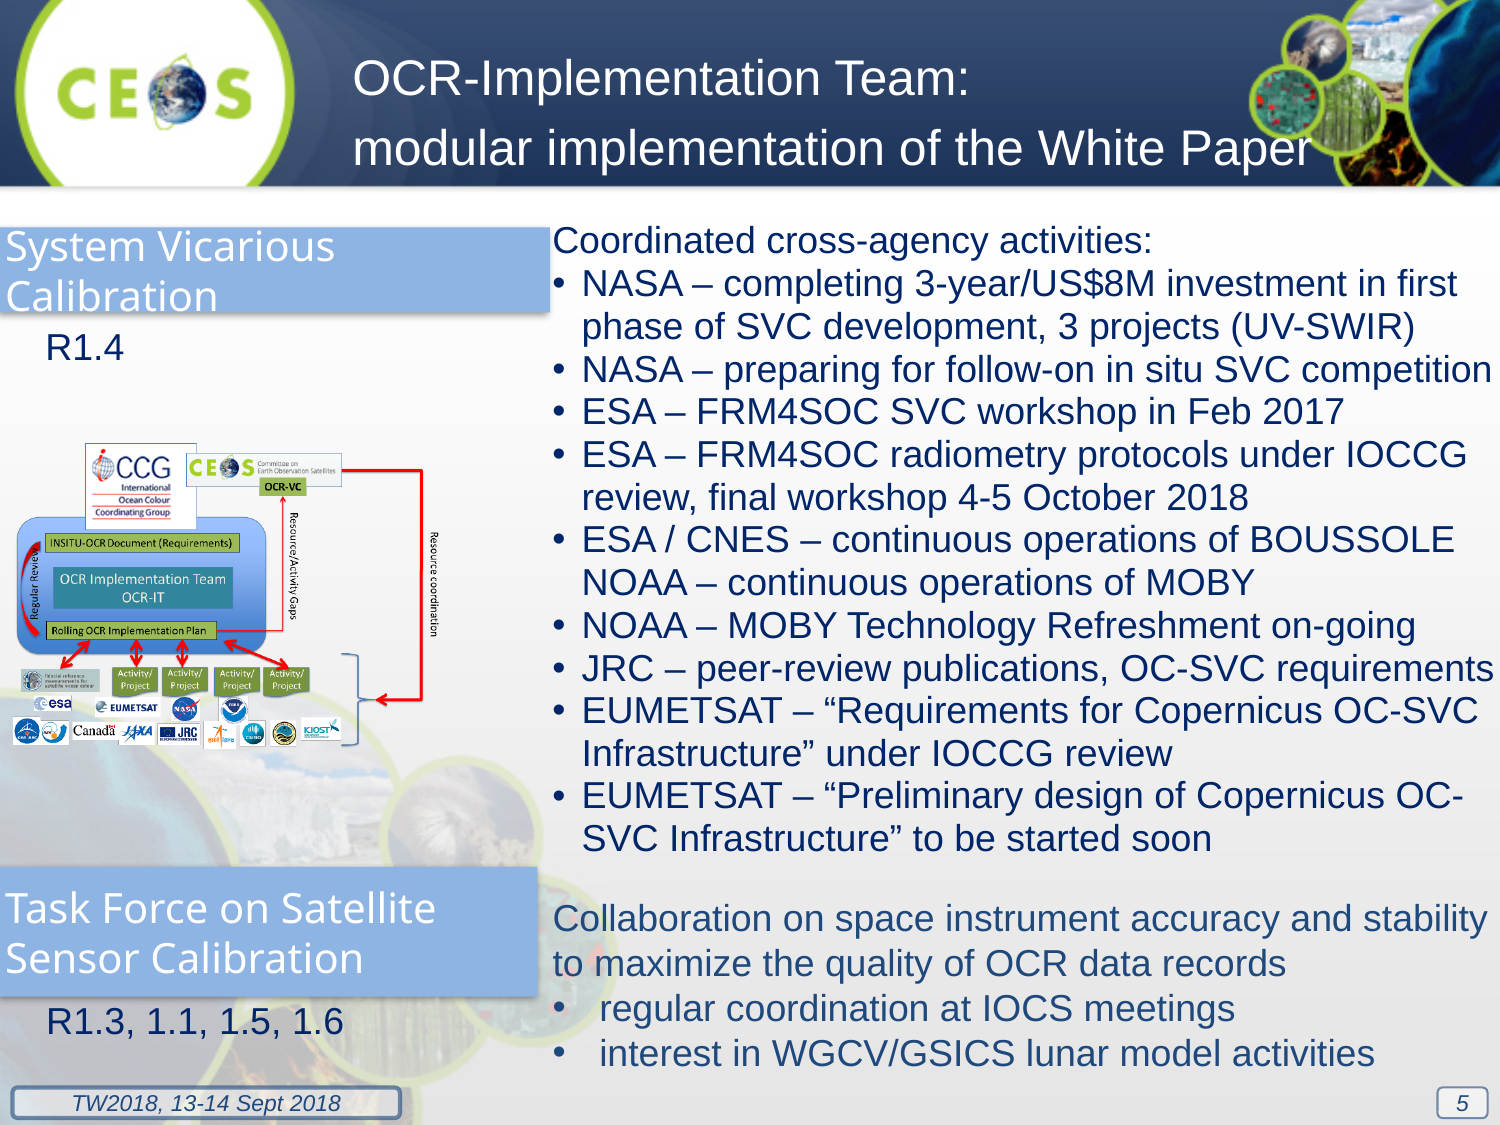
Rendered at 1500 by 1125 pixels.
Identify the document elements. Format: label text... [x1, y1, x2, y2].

list OCR-Implementation Team: modular implementation of the White Paper [337, 37, 1375, 125]
picture [0, 0, 1500, 227]
picture [0, 313, 537, 866]
text_box R1.3, 1.1, 1.5, 1.6 [38, 989, 352, 1050]
text_box Collaboration on space instrument accuracy and stability to maximize the quality of OCR data records regular coordination at IOCS meetings interest in WGCV/GSICS lunar model activities [537, 868, 1500, 1106]
text_box Task Force on Satellite Sensor Calibration [0, 866, 538, 997]
text_box System Vicarious Calibration [0, 227, 537, 313]
slide_number 5 [1436, 1106, 1489, 1120]
text_box Coordinated cross-agency activities: NASA – completing 3-year/US$8M investment in first phase of SVC development, 3 projects (UV-SWIR) NASA – preparing for follow-on in situ SVC competition ESA – FRM4SOC SVC workshop in Feb 2017 ESA – FRM4SOC radiometry protocols under IOCCG review, final workshop 4-5 October 2018 ESA / CNES – continuous operations of BOUSSOLE NOAA – continuous operations of MOBY NOAA – MOBY Technology Refreshment on-going JRC – peer-review publications, OC-SVC requirements EUMETSAT – “Requirements for Copernicus OC-SVC Infrastructure” under IOCCG review EUMETSAT – “Preliminary design of Copernicus OC-SVC Infrastructure” to be started soon [537, 212, 1500, 868]
text_box R1.4 [37, 315, 133, 376]
picture [0, 997, 1500, 1125]
